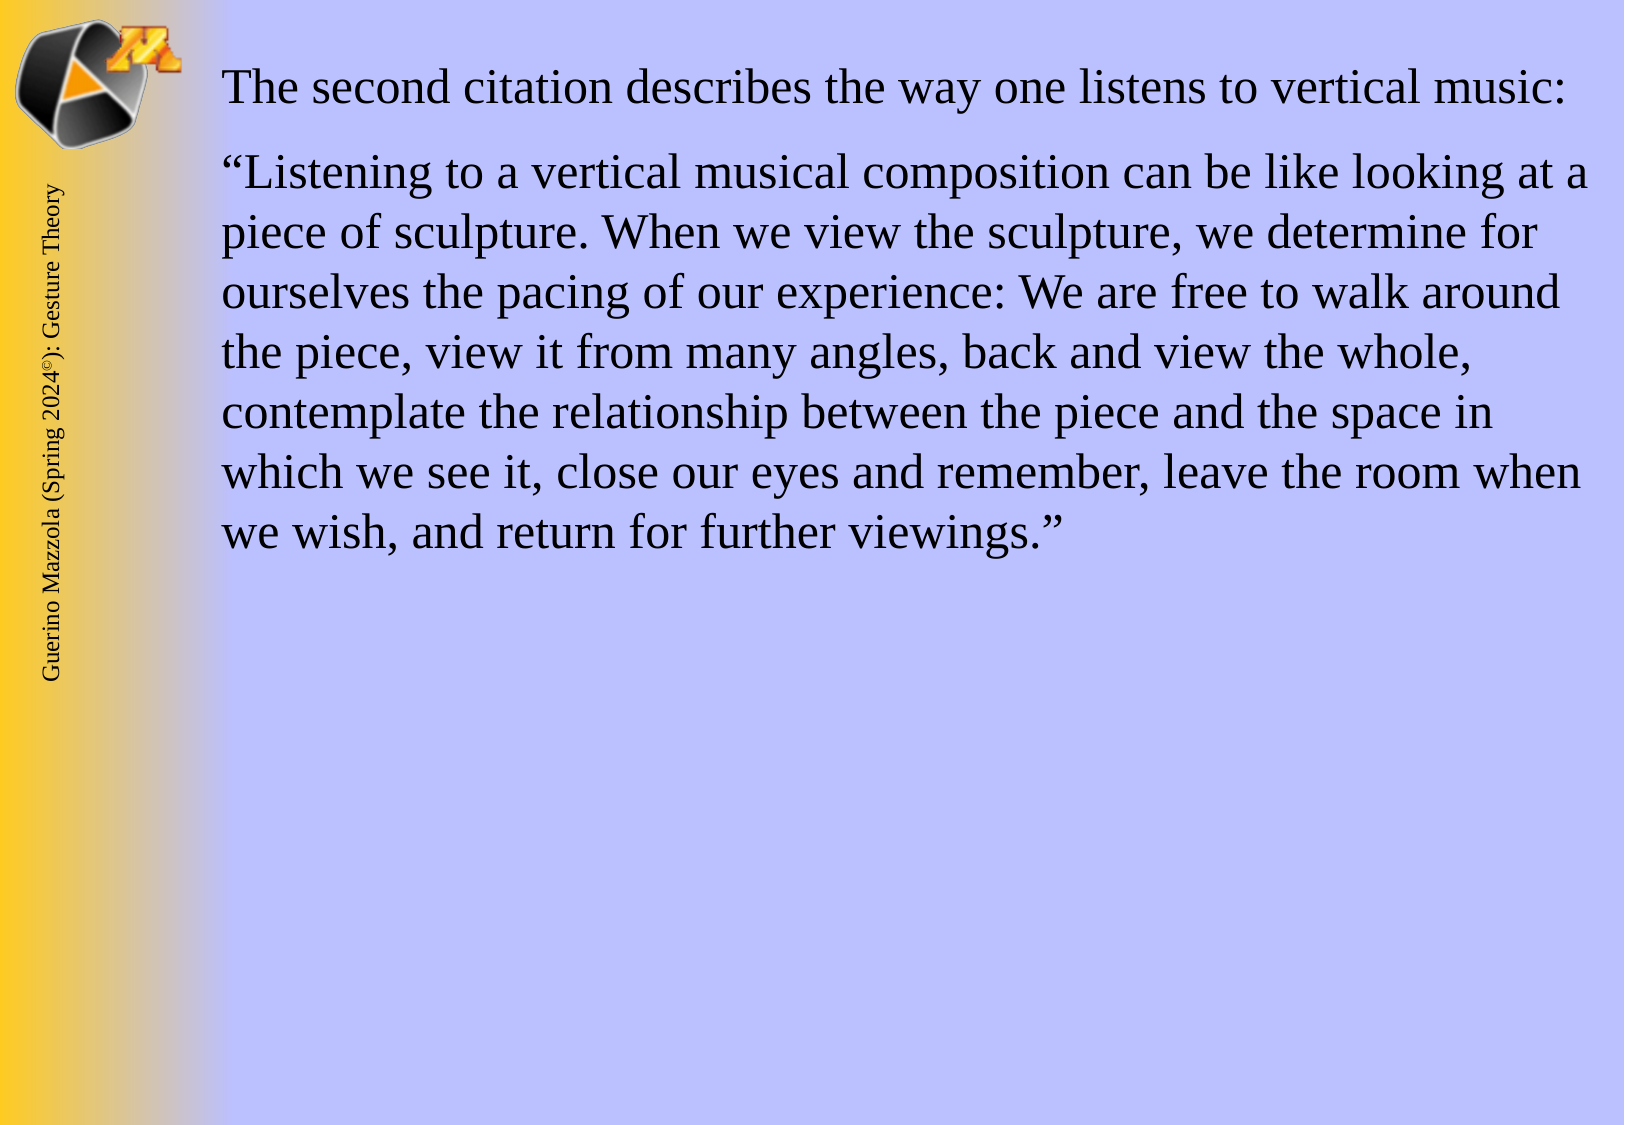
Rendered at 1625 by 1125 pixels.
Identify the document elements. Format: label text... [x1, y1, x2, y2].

text_box The second citation describes the way one listens to vertical music: “Listening to a vertical musical composition can be like looking at a piece of sculpture. When we view the sculpture, we determine for ourselves the pacing of our experience: We are free to walk around the piece, view it from many angles, back and view the whole, contemplate the relationship between the piece and the space in which we see it, close our eyes and remember, leave the room when we wish, and return for further viewings.” [206, 46, 1625, 566]
picture [12, 18, 197, 149]
